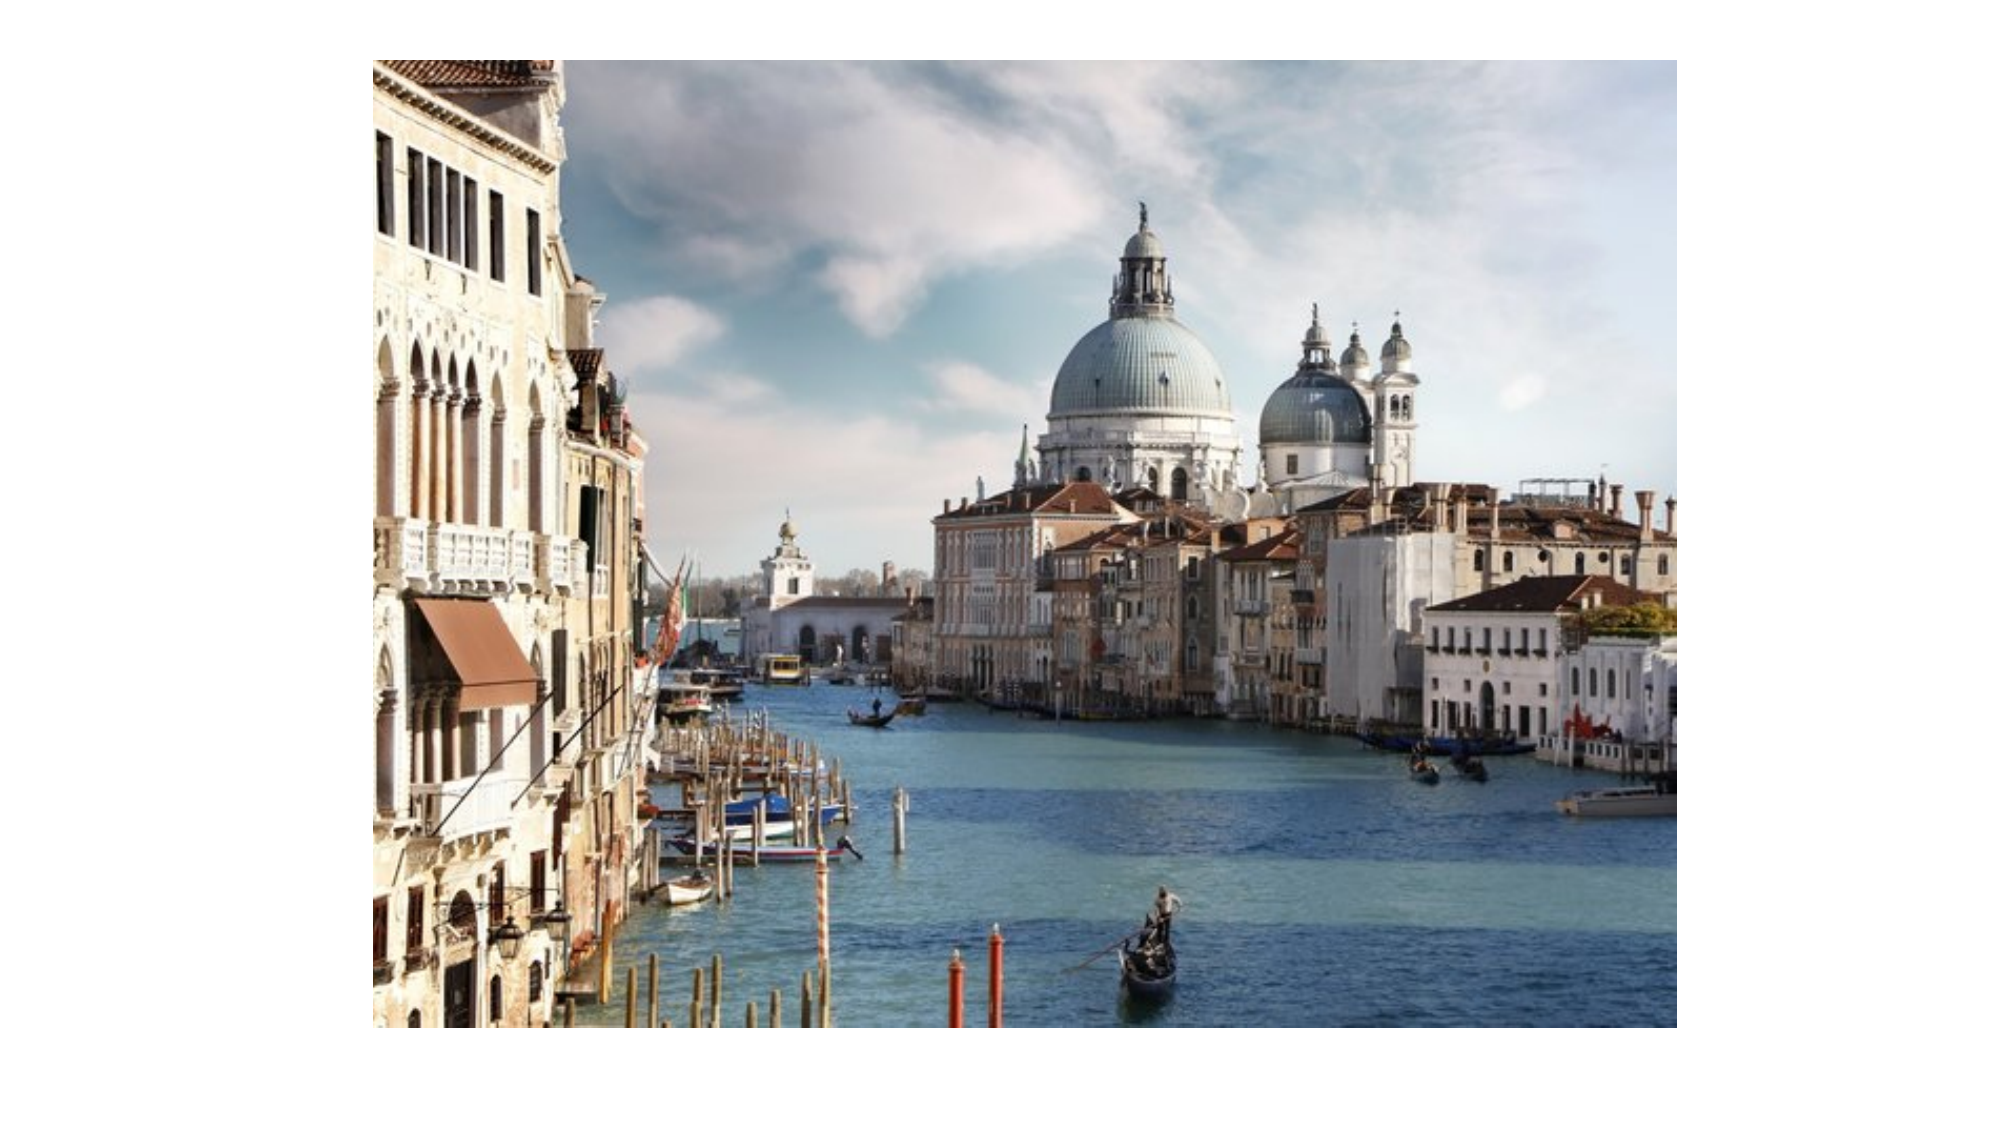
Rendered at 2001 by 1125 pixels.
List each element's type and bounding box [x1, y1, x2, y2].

picture [373, 60, 1678, 1028]
